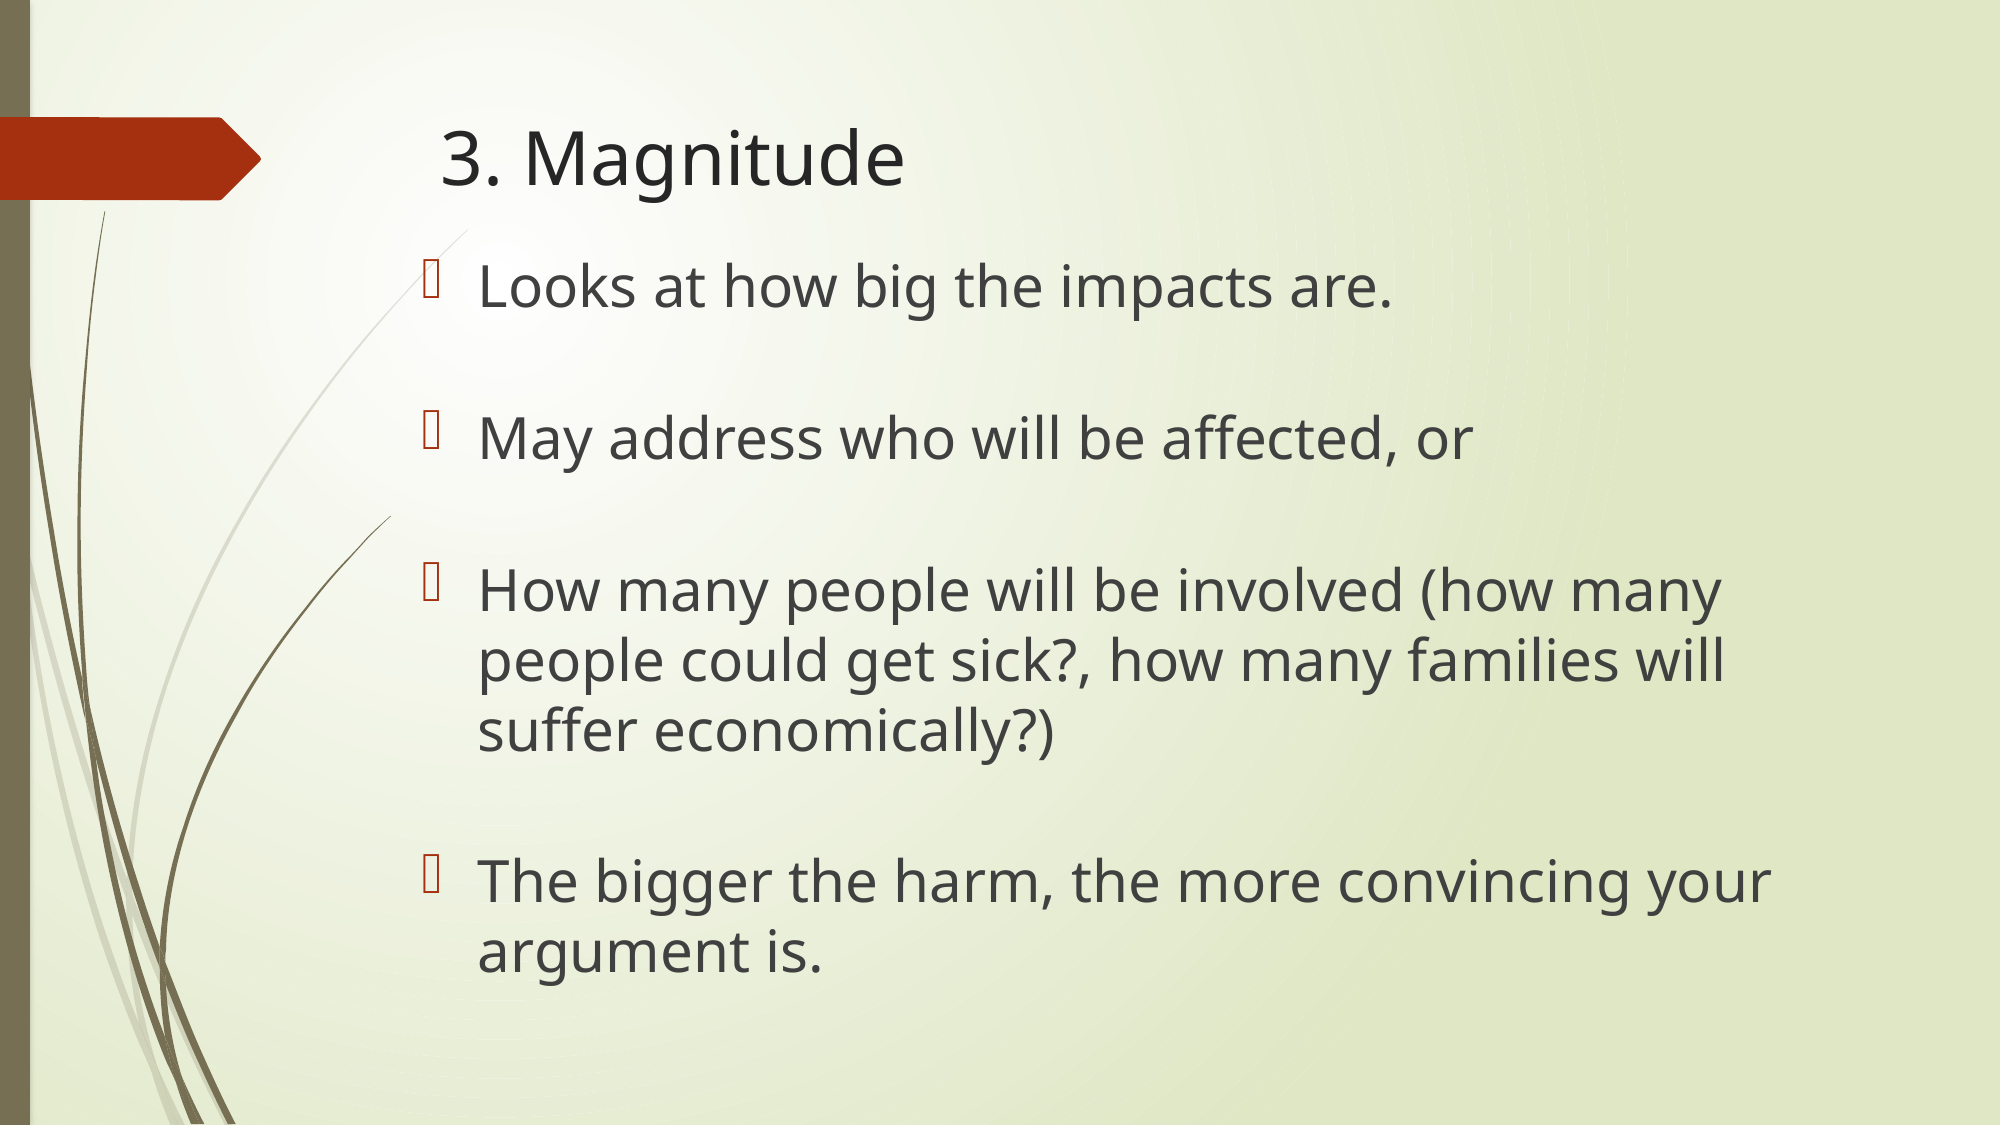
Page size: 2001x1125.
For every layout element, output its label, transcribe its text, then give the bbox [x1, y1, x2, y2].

title 3. Magnitude [425, 102, 1888, 313]
list Looks at how big the impacts are. May address who will be affected, or How many people will be involved (how many people could get sick?, how many families will suffer economically?) The bigger the harm, the more convincing your argument is. [406, 241, 1870, 1003]
